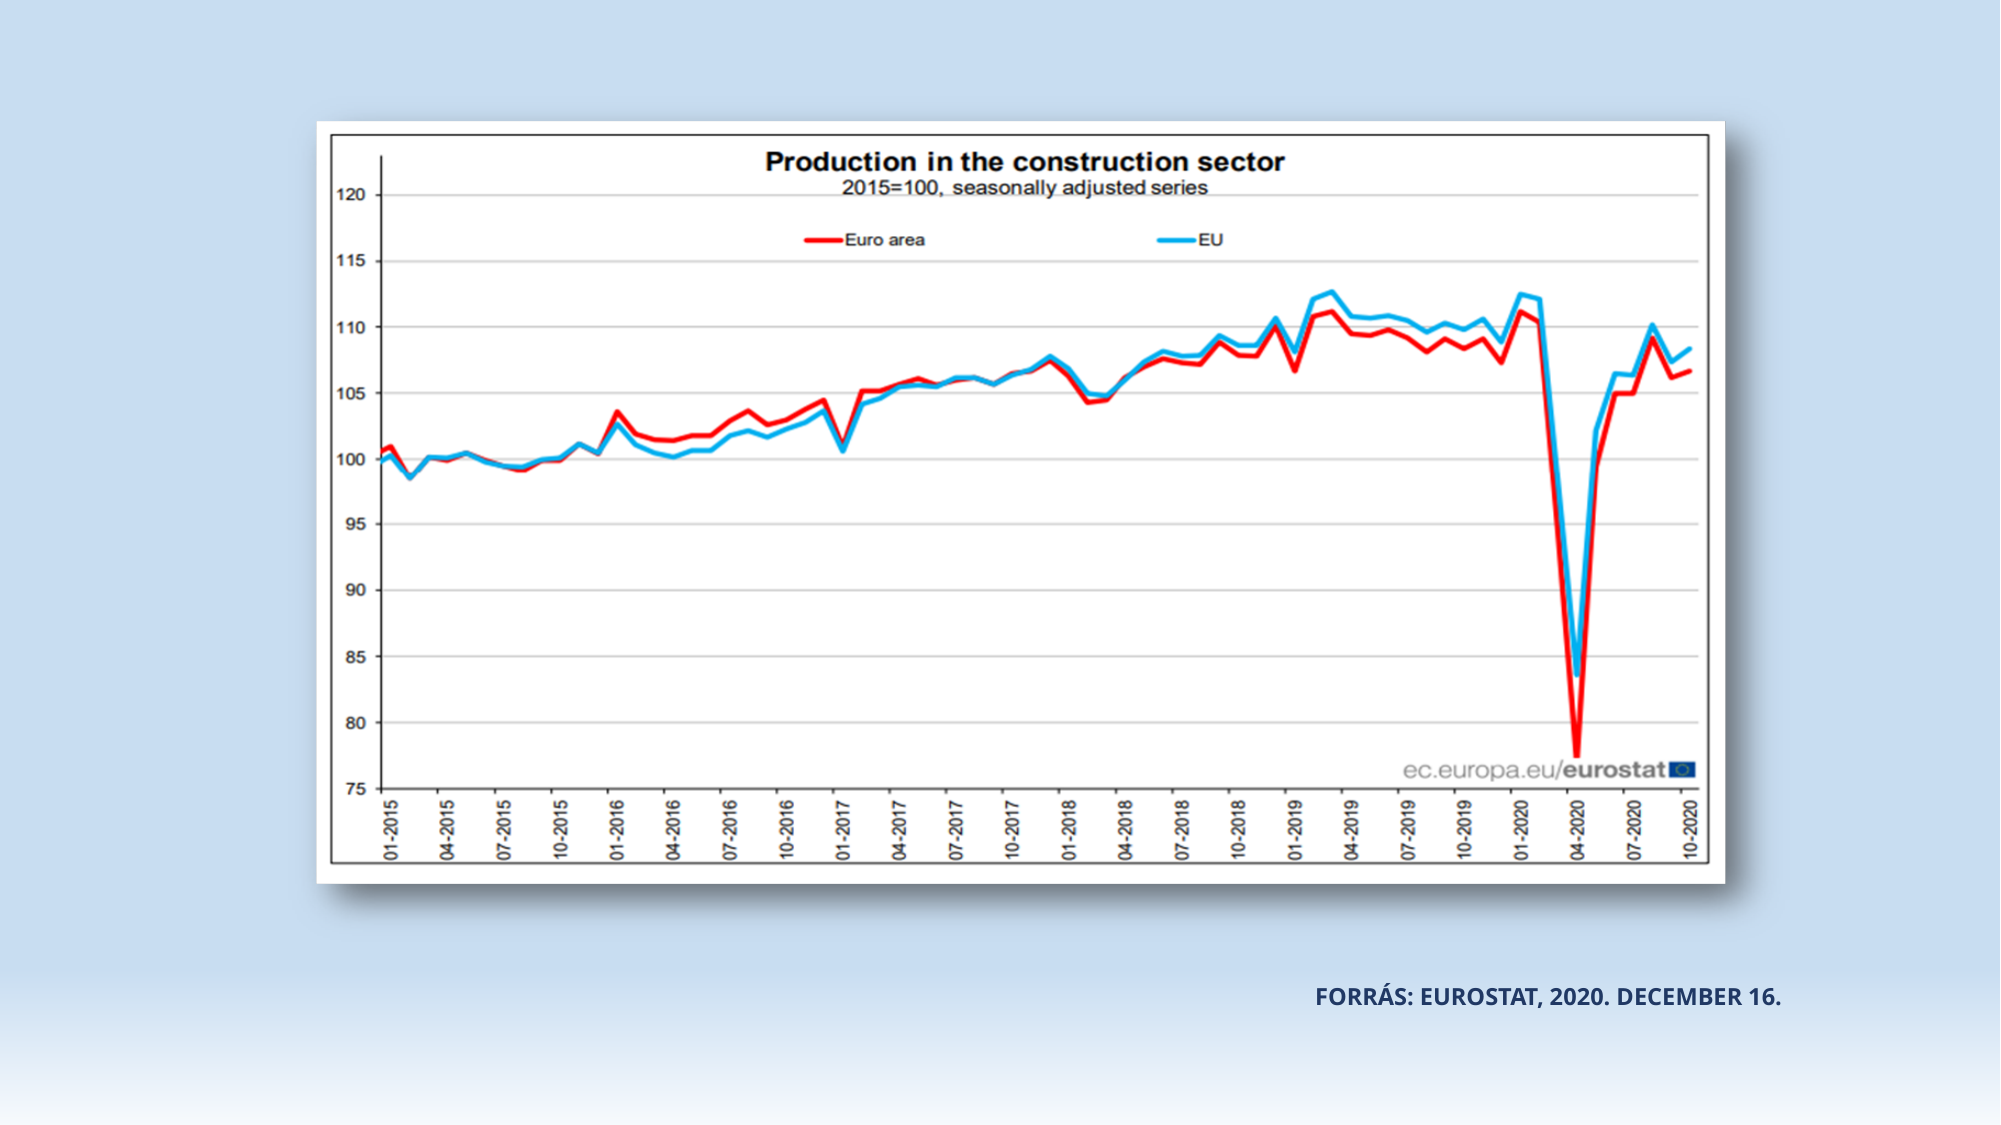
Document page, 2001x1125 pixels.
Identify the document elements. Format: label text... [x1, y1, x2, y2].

list FORRÁS: EUROSTAT, 2020. DECEMBER 16. [234, 105, 1797, 1022]
picture [281, 89, 1797, 949]
